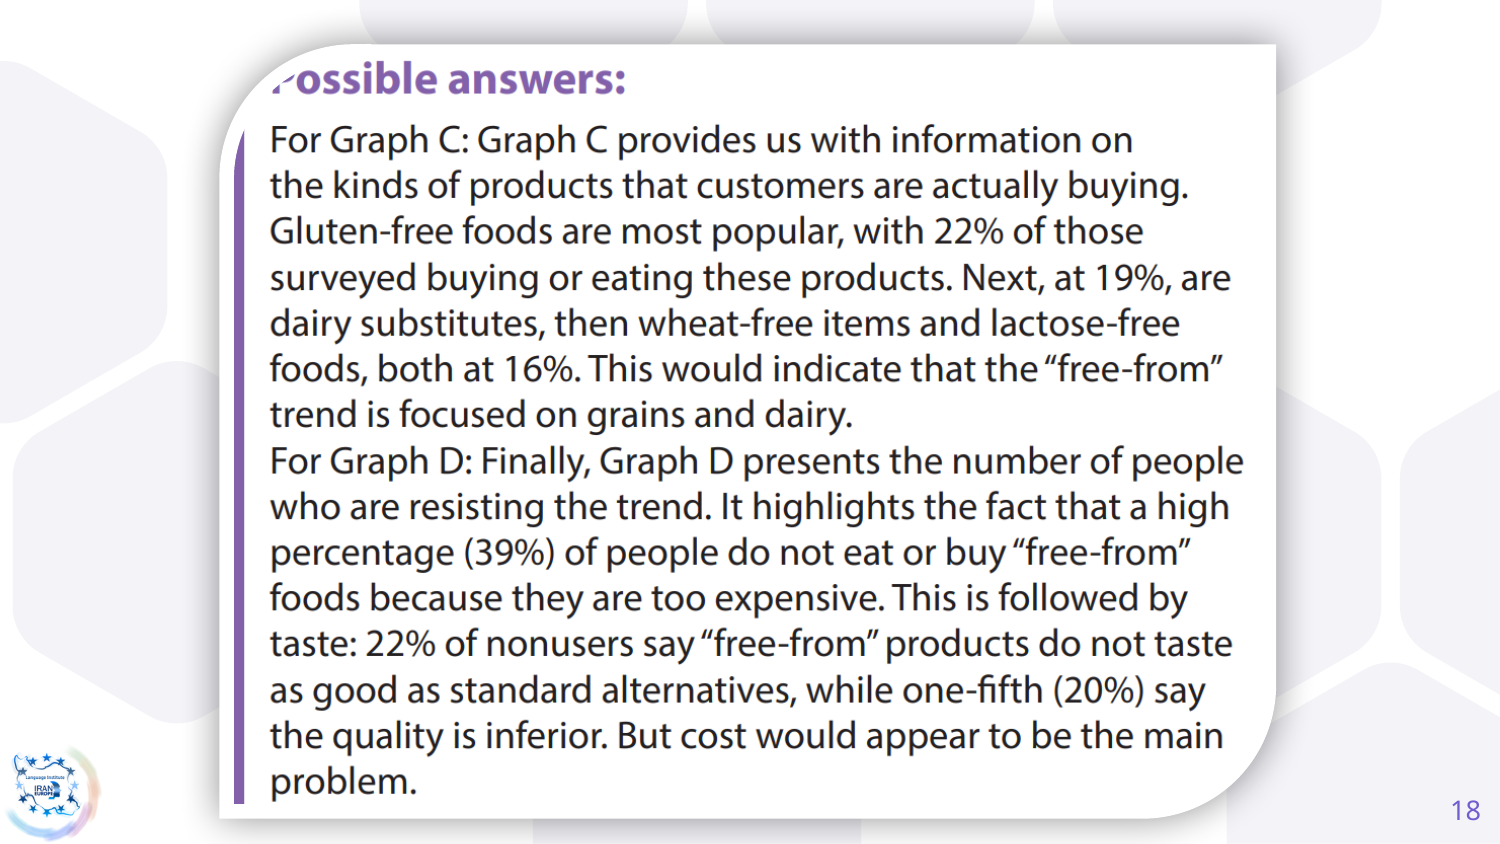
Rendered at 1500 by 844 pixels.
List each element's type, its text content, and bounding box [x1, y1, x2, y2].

picture [0, 741, 105, 844]
picture [226, 51, 1270, 812]
slide_number 18 [1391, 779, 1482, 844]
